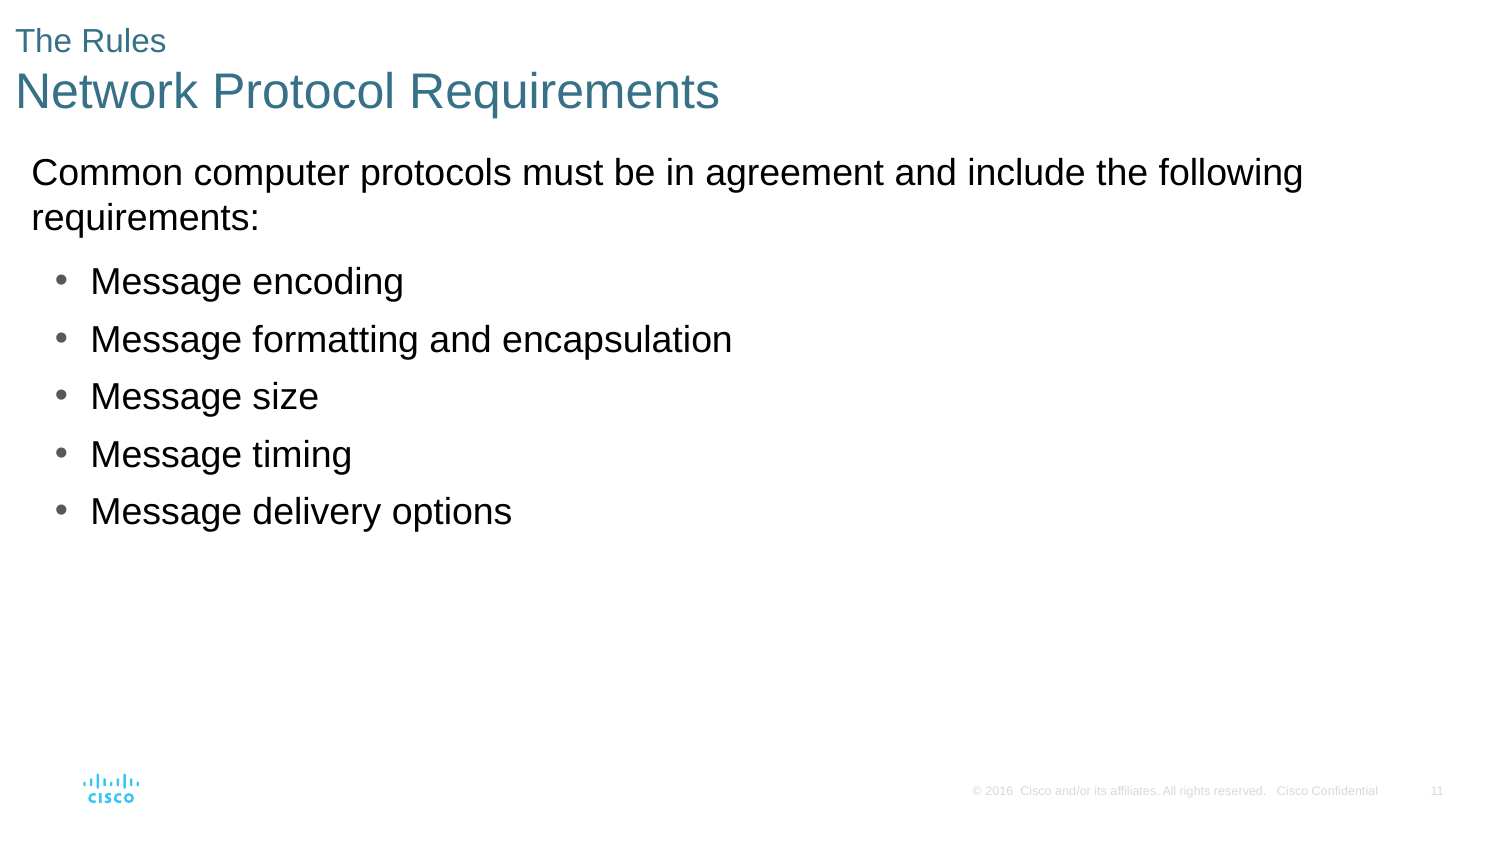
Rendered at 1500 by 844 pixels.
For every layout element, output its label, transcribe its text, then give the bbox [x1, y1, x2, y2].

title The Rules Network Protocol Requirements [0, 6, 1500, 131]
list Common computer protocols must be in agreement and include the following requirements: Message encoding Message formatting and encapsulation Message size Message timing Message delivery options [16, 140, 1469, 643]
